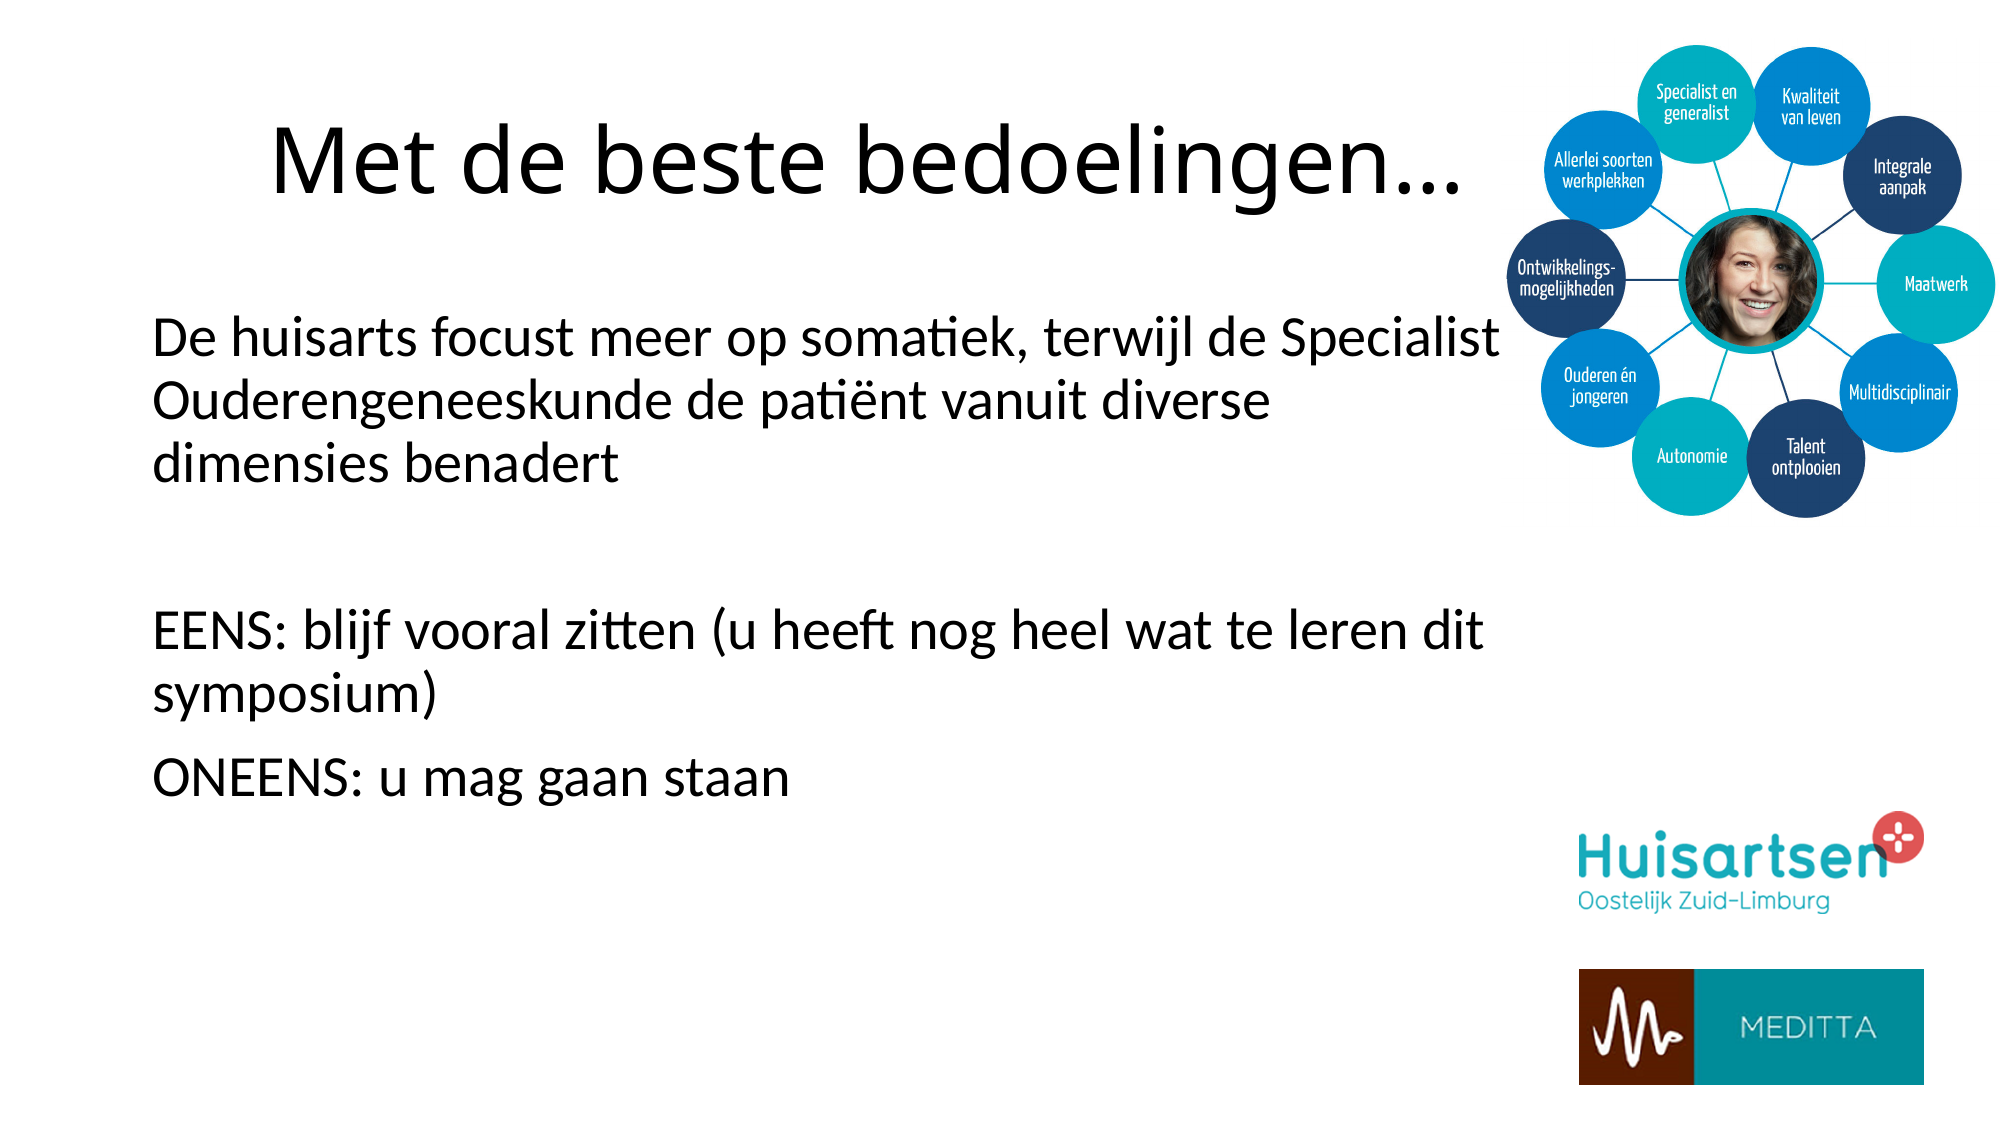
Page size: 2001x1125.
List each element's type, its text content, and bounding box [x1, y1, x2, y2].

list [1579, 969, 1924, 1085]
picture [1501, 38, 2000, 527]
list De huisarts focust meer op somatiek, terwijl de Specialist Ouderengeneeskunde de patiënt vanuit diverse dimensies benadert EENS: blijf vooral zitten (u heeft nog heel wat te leren dit symposium) ONEENS: u mag gaan staan [137, 298, 1535, 1014]
picture [1579, 811, 1924, 914]
title Met de beste bedoelingen… [20, 60, 1501, 267]
